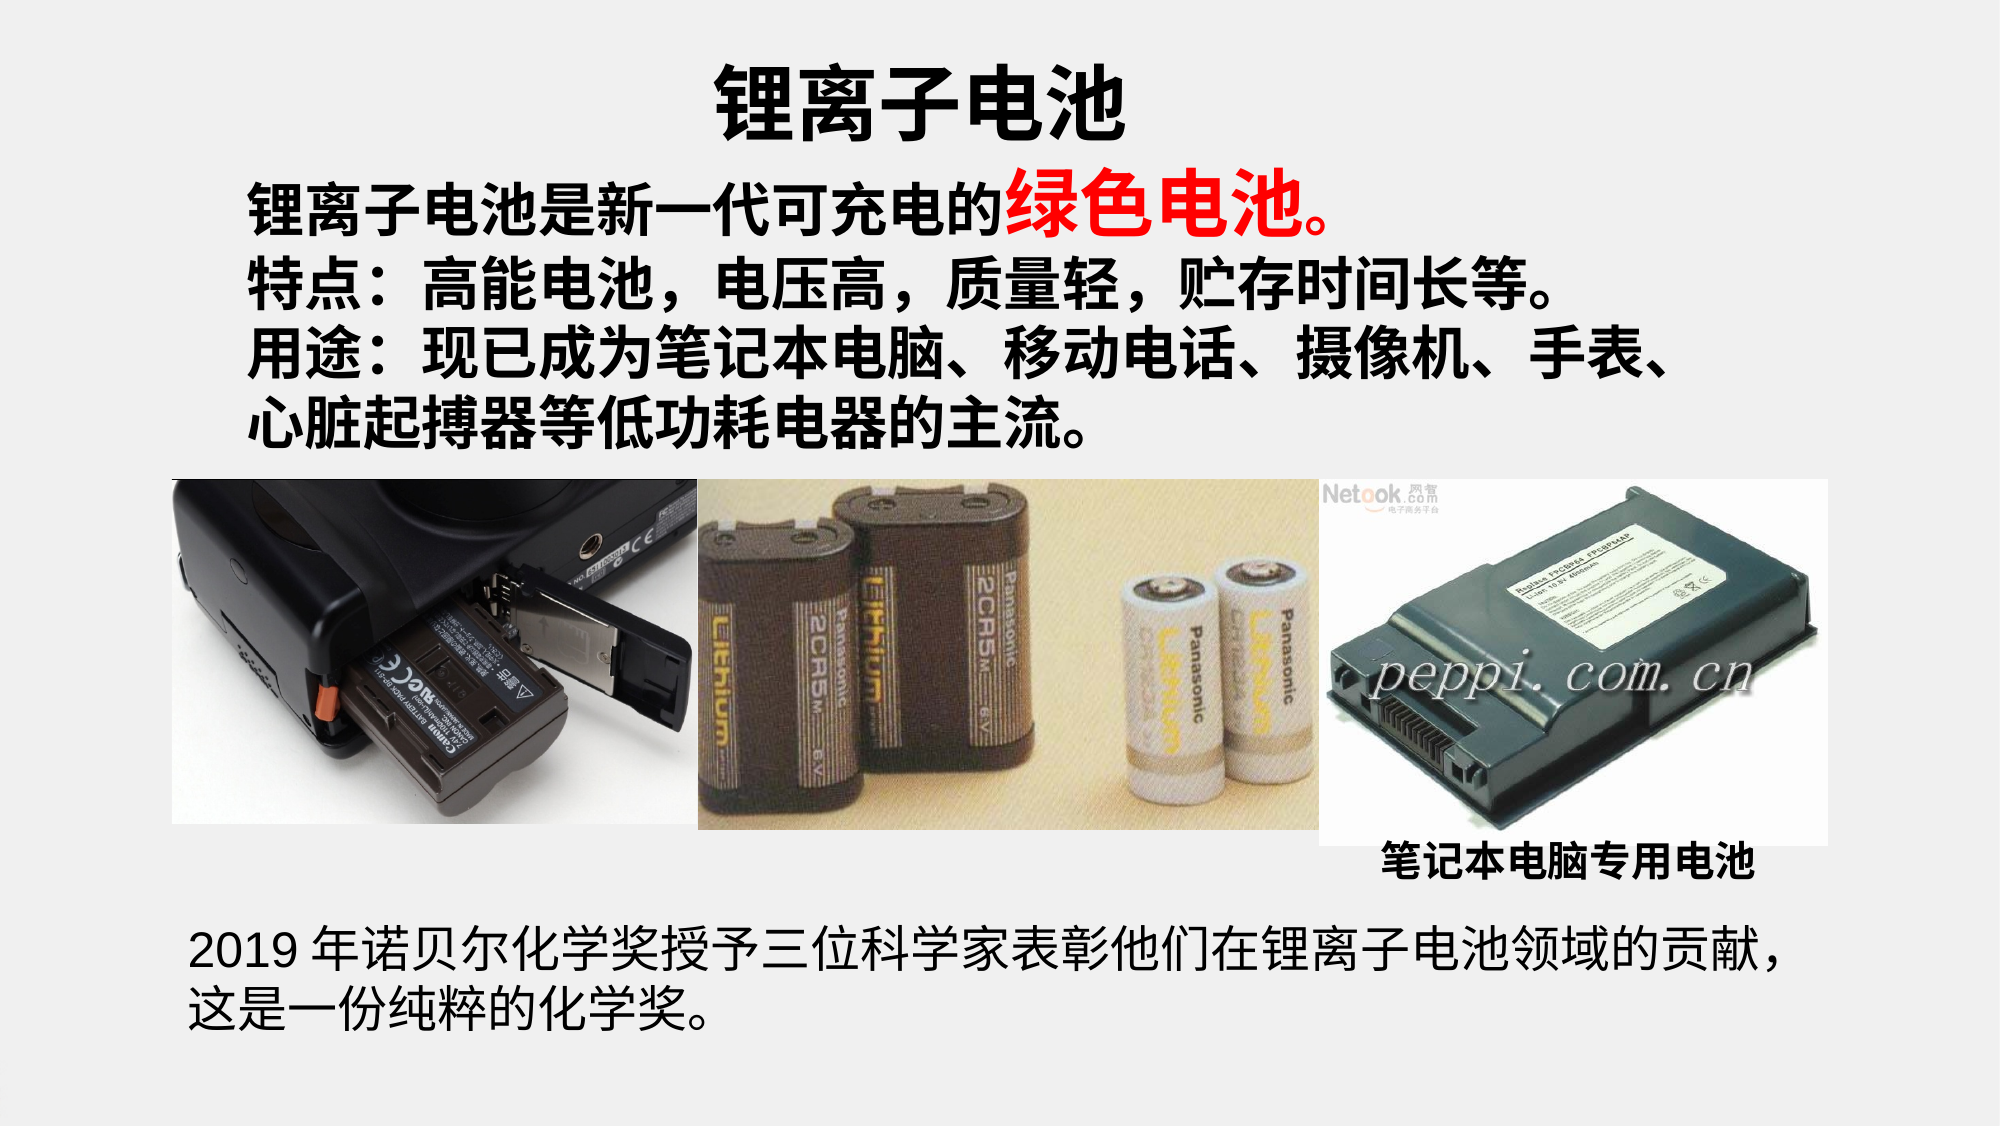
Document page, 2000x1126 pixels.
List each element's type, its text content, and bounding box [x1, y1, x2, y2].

title 锂离子电池 [456, 7, 1384, 149]
text_box 2019年诺贝尔化学奖授予三位科学家表彰他们在锂离子电池领域的贡献，这是一份纯粹的化学奖。 [173, 910, 1839, 1046]
picture [0, 0, 2000, 1126]
text_box 锂离子电池是新一代可充电的绿色电池。 特点：高能电池，电压高，质量轻，贮存时间长等。 用途：现已成为笔记本电脑、移动电话、摄像机、手表、心脏起搏器等低功耗电器的主流。 [232, 149, 1708, 464]
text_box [1319, 479, 1850, 894]
